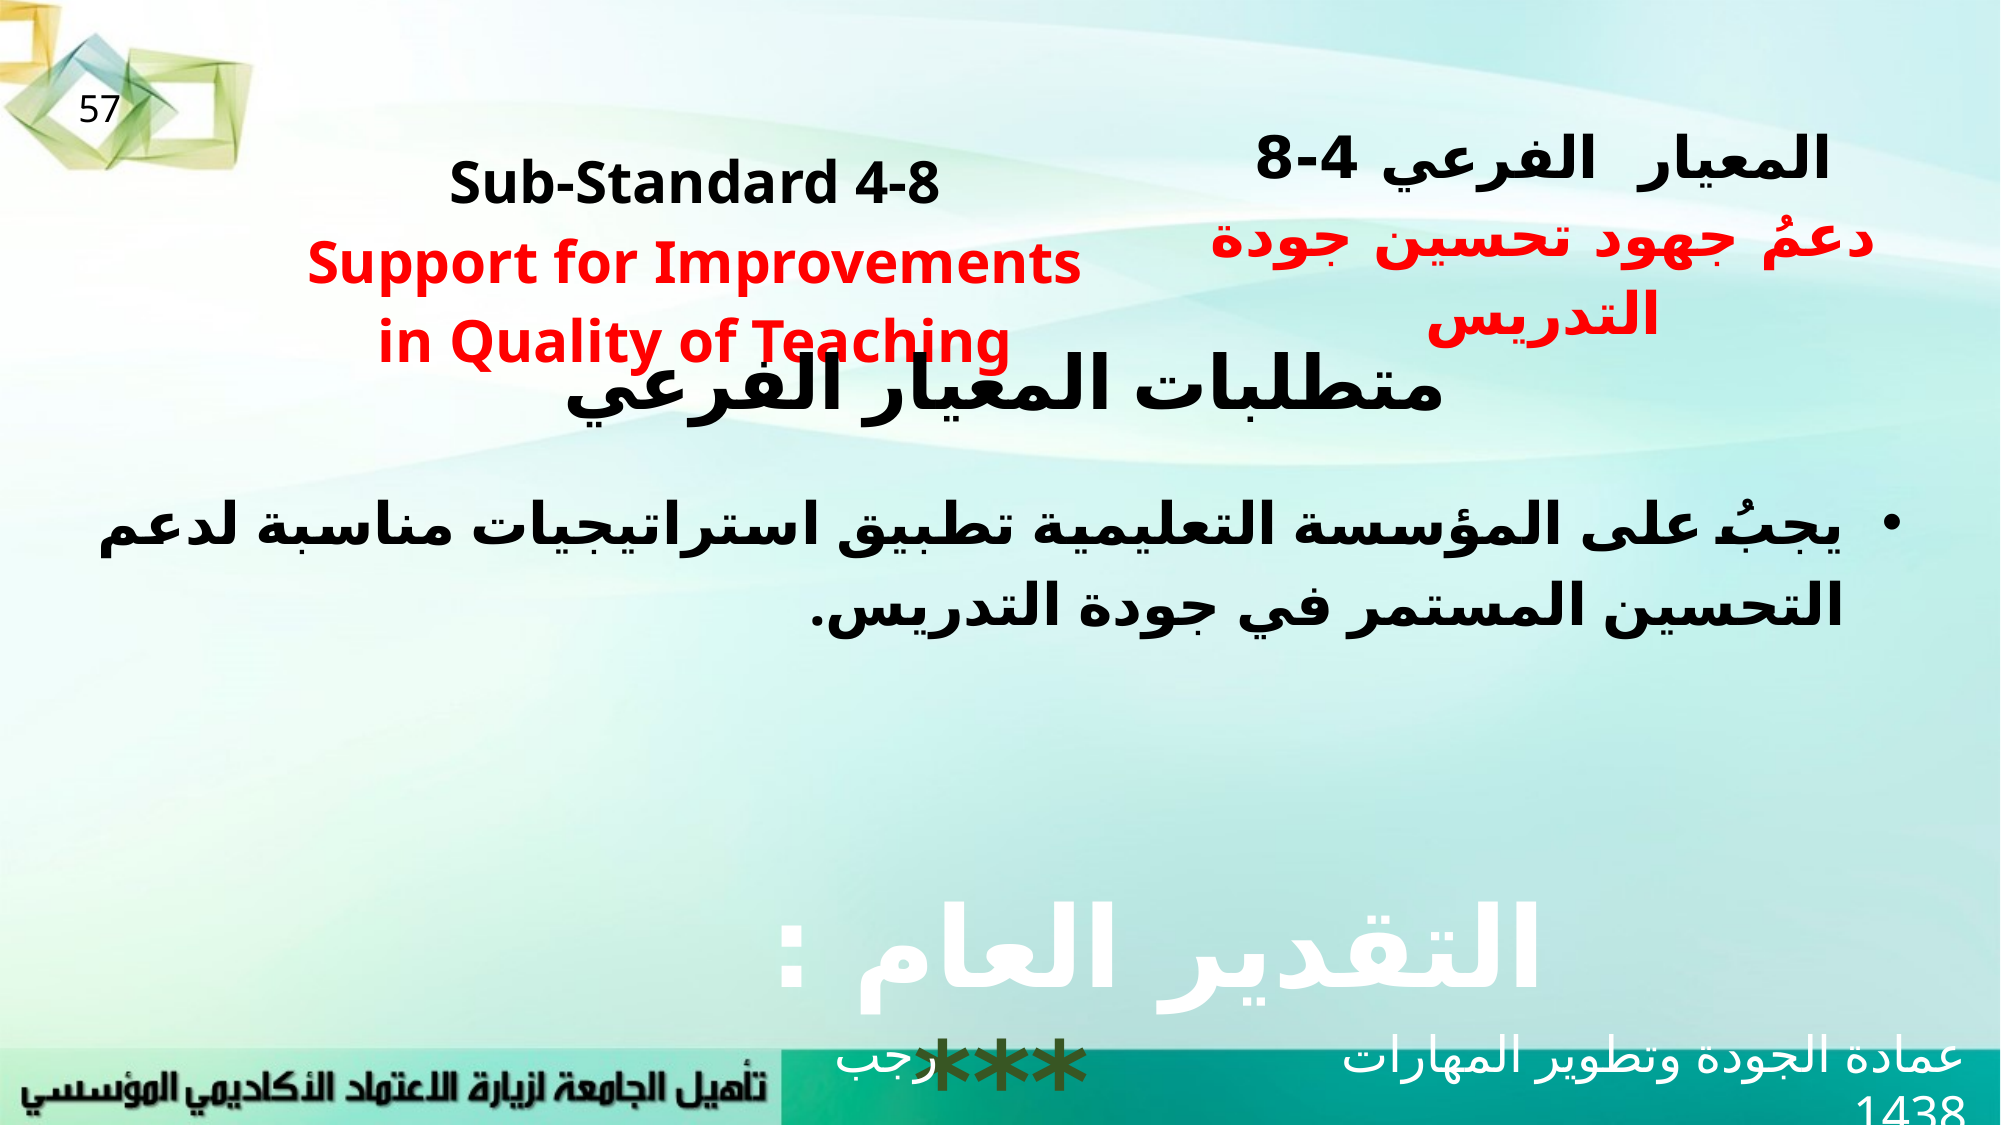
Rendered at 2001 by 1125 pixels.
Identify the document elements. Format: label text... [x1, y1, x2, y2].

table_header المعيار الفرعي 4-8 دعمُ جهود تحسين جودة التدريس [1119, 114, 1968, 407]
text_box التقدير العام : *** [466, 867, 1576, 1125]
text_box يجبُ على المؤسسة التعليمية تطبيق استراتيجيات مناسبة لدعم التحسين المستمر في جودة التدريس. [82, 468, 1918, 812]
picture [0, 0, 2001, 1125]
slide_number 57 [53, 76, 145, 146]
table_header Sub-Standard 4-8 Support for Improvements in Quality of Teaching [271, 114, 1119, 322]
slide_number عمادة الجودة وتطوير المهارات رجب 1438 [790, 1053, 1983, 1112]
text_box متطلبات المعيار الفرعي [142, 322, 1868, 433]
